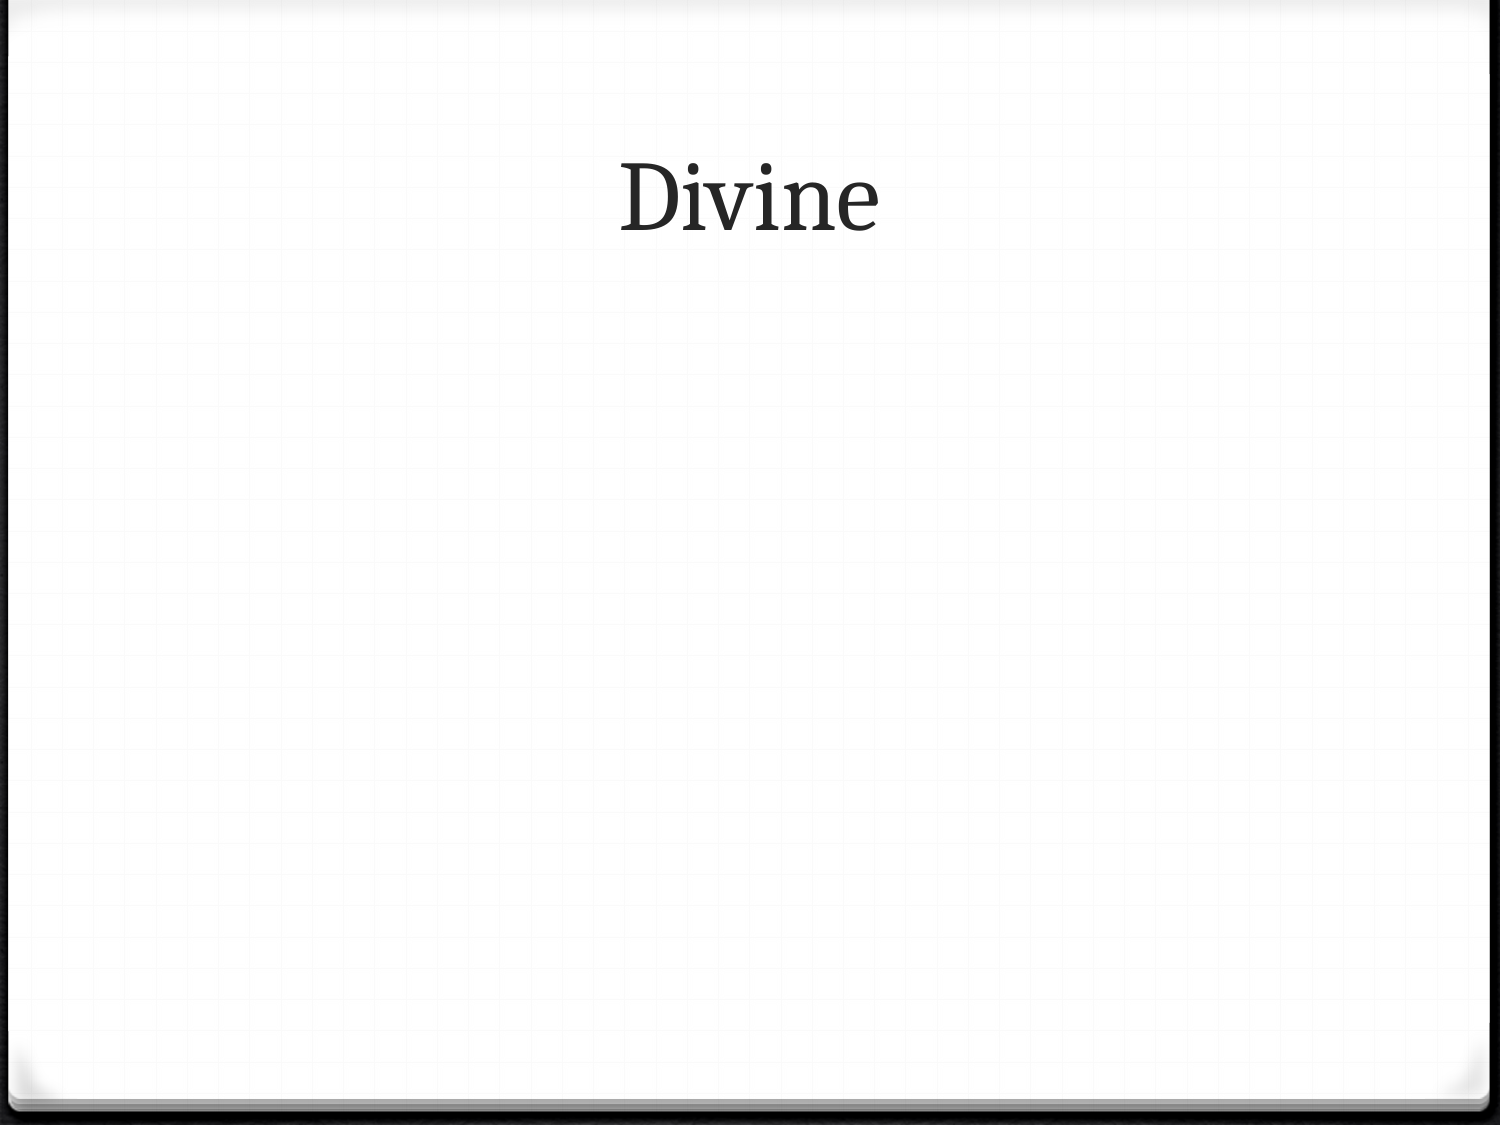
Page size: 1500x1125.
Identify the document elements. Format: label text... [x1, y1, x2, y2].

picture [0, 0, 1500, 1125]
title Divine [90, 71, 1410, 309]
